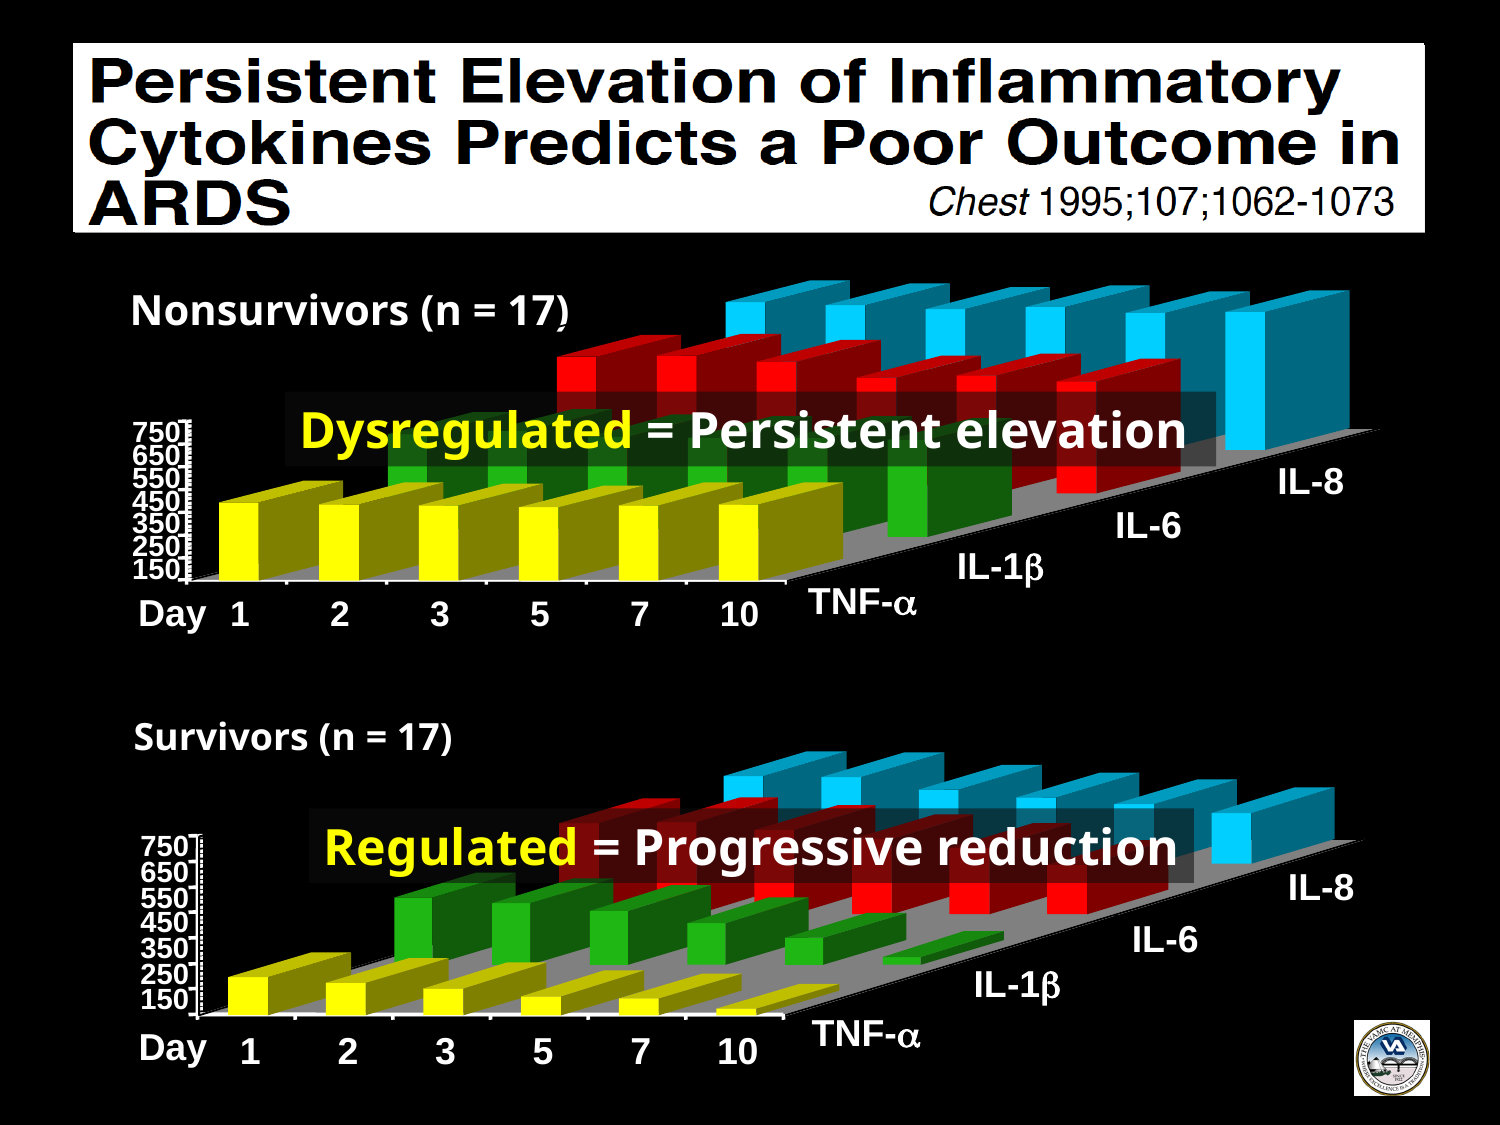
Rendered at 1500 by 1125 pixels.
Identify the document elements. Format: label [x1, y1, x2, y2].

text_box [556, 333, 1181, 499]
text_box [394, 872, 1034, 966]
picture [1354, 1020, 1430, 1096]
text_box [791, 660, 1404, 1063]
text_box [122, 638, 787, 1073]
text_box [558, 797, 1200, 915]
text_box [723, 750, 1335, 870]
text_box [227, 952, 840, 1016]
text_box [118, 269, 1401, 631]
text_box [219, 480, 844, 581]
text_box [387, 408, 1042, 565]
text_box [725, 280, 1350, 456]
picture [73, 43, 1425, 232]
